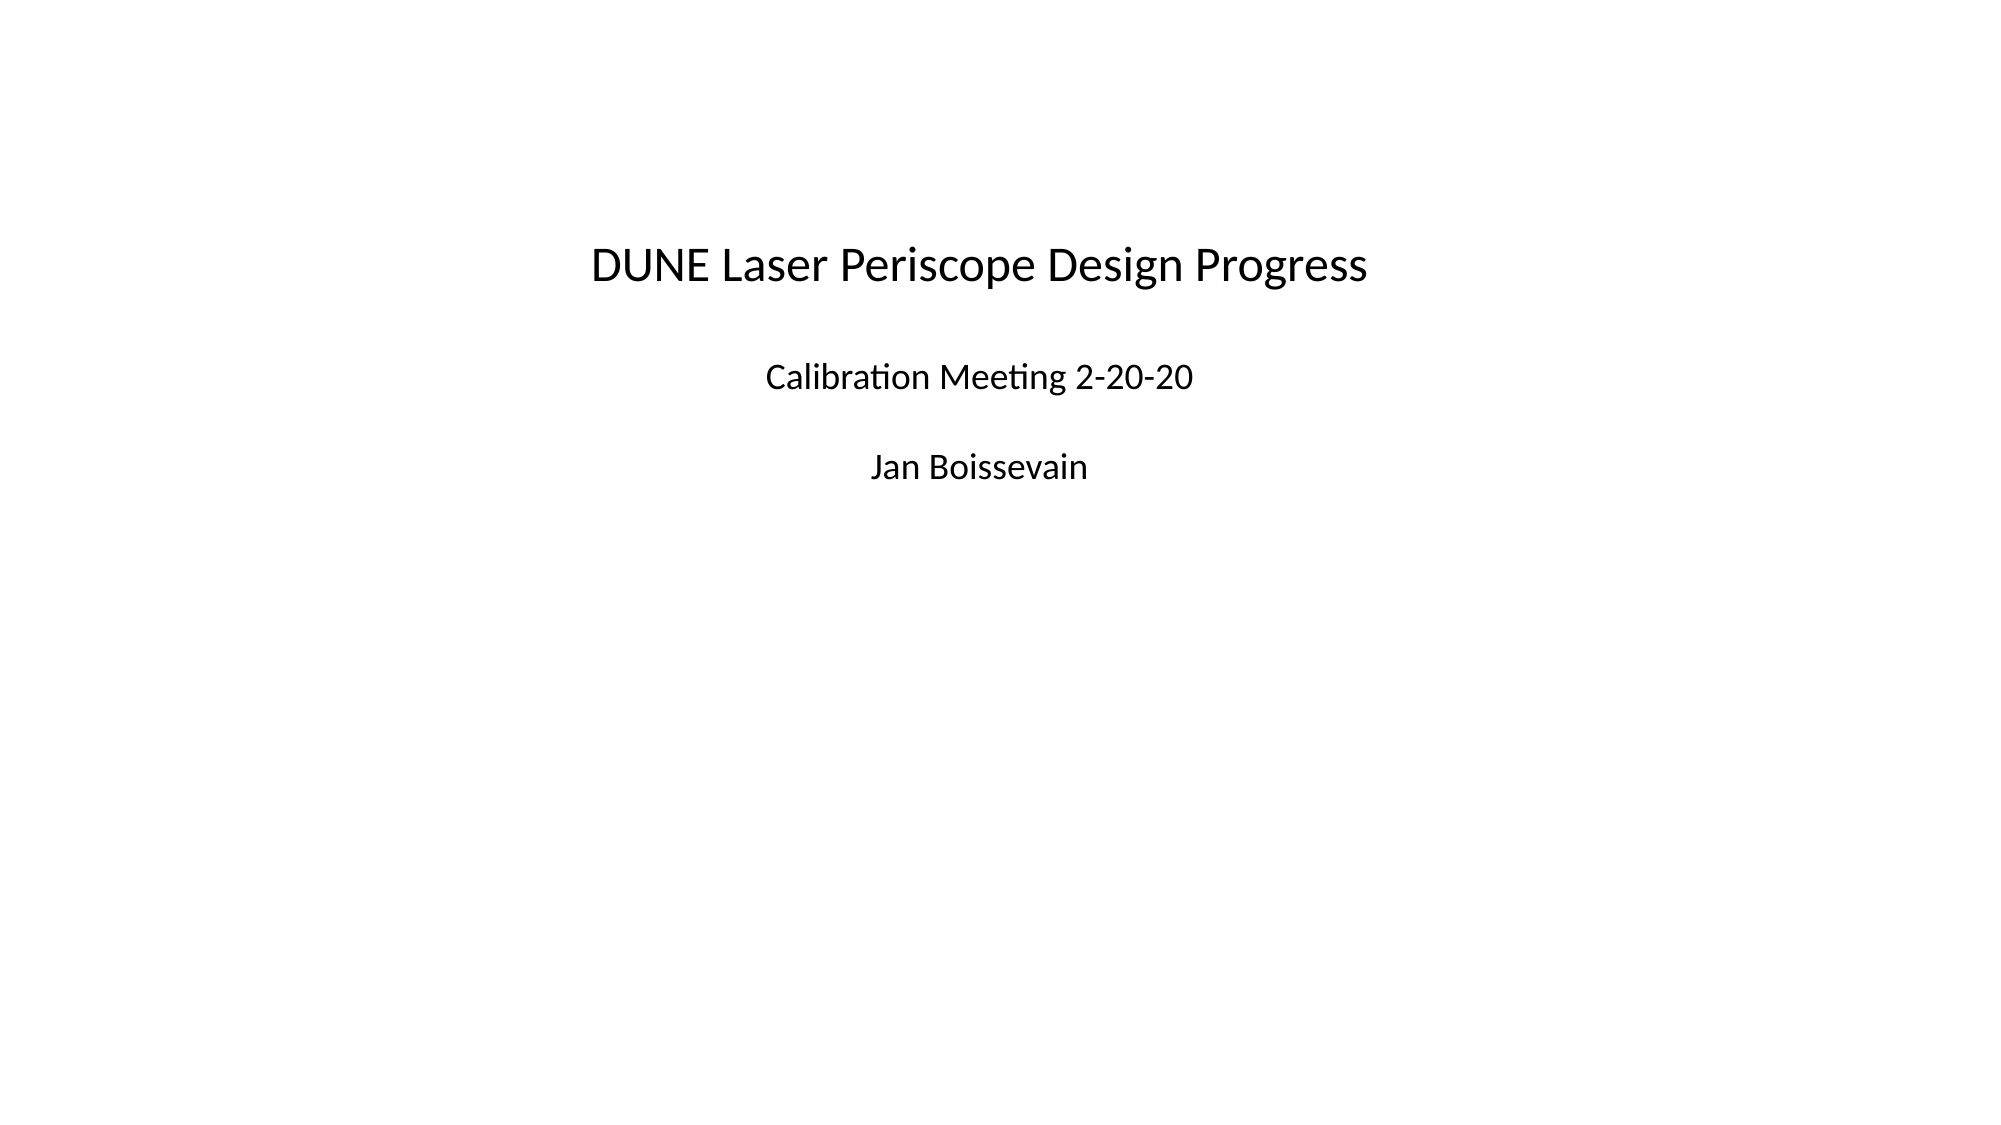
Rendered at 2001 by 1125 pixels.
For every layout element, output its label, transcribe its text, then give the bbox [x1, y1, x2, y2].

text_box DUNE Laser Periscope Design Progress Calibration Meeting 2-20-20 Jan Boissevain [551, 224, 1408, 494]
